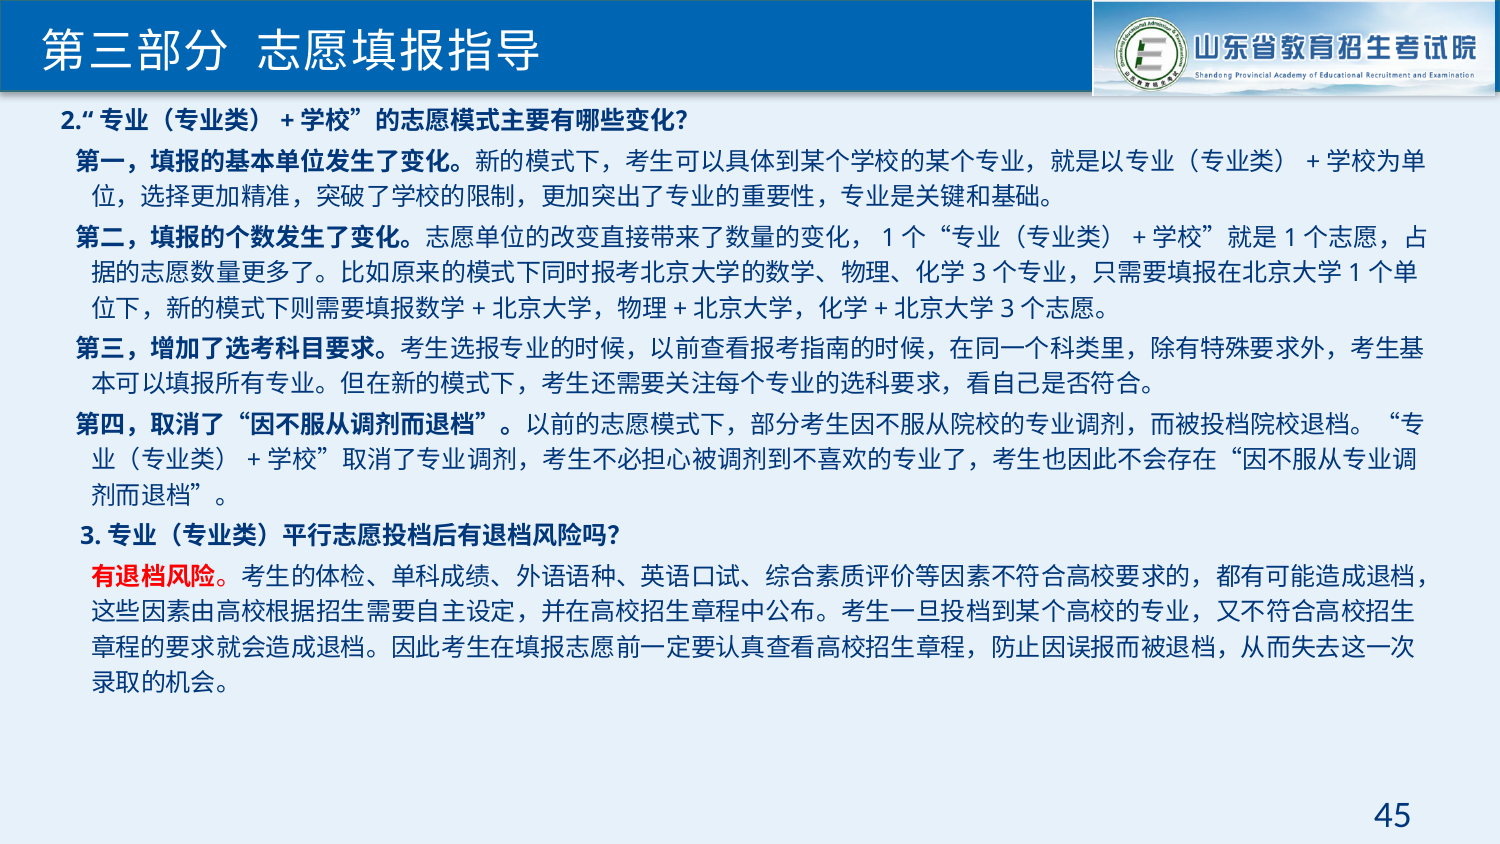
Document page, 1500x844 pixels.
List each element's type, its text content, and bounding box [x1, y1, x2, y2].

list 2.“专业（专业类）+学校”的志愿模式主要有哪些变化？ 第一，填报的基本单位发生了变化。新的模式下，考生可以具体到某个学校的某个专业，就是以专业（专业类）+学校为单位，选择更加精准，突破了学校的限制，更加突出了专业的重要性，专业是关键和基础。 第二，填报的个数发生了变化。志愿单位的改变直接带来了数量的变化，1个“专业（专业类）+学校”就是1个志愿，占据的志愿数量更多了。比如原来的模式下同时报考北京大学的数学、物理、化学3个专业，只需要填报在北京大学1个单位下，新的模式下则需要填报数学+北京大学，物理+北京大学，化学+北京大学3个志愿。 第三，增加了选考科目要求。考生选报专业的时候，以前查看报考指南的时候，在同一个科类里，除有特殊要求外，考生基本可以填报所有专业。但在新的模式下，考生还需要关注每个专业的选科要求，看自己是否符合。 第四，取消了“因不服从调剂而退档”。以前的志愿模式下，部分考生因不服从院校的专业调剂，而被投档院校退档。“专业（专业类）+学校”取消了专业调剂，考生不必担心被调剂到不喜欢的专业了，考生也因此不会存在“因不服从专业调剂而退档”。 3.专业（专业类）平行志愿投档后有退档风险吗？ 有退档风险。考生的体检、单科成绩、外语语种、英语口试、综合素质评价等因素不符合高校要求的，都有可能造成退档，这些因素由高校根据招生需要自主设定，并在高校招生章程中公布。考生一旦投档到某个高校的专业，又不符合高校招生章程的要求就会造成退档。因此考生在填报志愿前一定要认真查看高校招生章程，防止因误报而被退档，从而失去这一次录取的机会。 [23, 101, 1442, 821]
text_box 第三部分 志愿填报指导 [0, 0, 1090, 92]
picture [1092, 0, 1495, 96]
